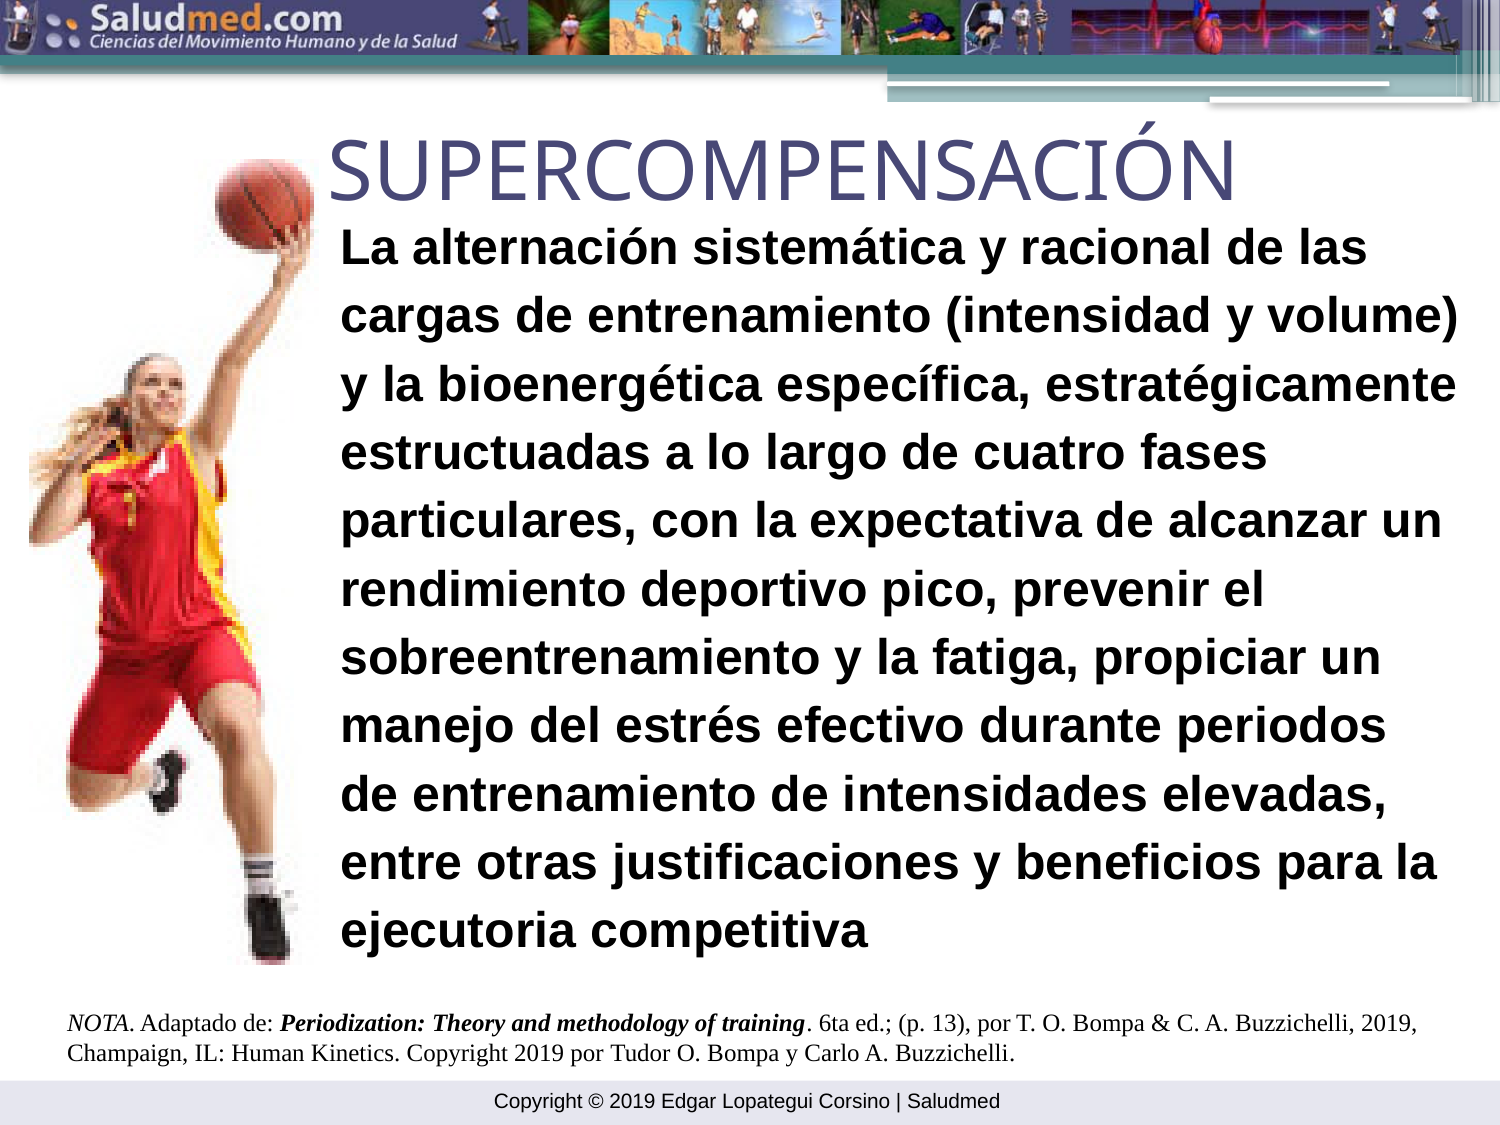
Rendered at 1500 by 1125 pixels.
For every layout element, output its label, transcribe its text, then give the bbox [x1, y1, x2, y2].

picture [0, 0, 1460, 55]
text_box SUPERCOMPENSACIÓN [312, 125, 1471, 209]
text_box NOTA. Adaptado de: Periodization: Theory and methodology of training. 6ta ed.; (p. 13), por T. O. Bompa & C. A. Buzzichelli, 2019, Champaign, IL: Human Kinetics. Copyright 2019 por Tudor O. Bompa y Carlo A. Buzzichelli. [52, 999, 1459, 1059]
picture [29, 159, 319, 966]
text_box La alternación sistemática y racional de las cargas de entrenamiento (intensidad y volume) y la bioenergética específica, estratégicamente estructuadas a lo largo de cuatro fases particulares, con la expectativa de alcanzar un rendimiento deportivo pico, prevenir el sobreentrenamiento y la fatiga, propiciar un manejo del estrés efectivo durante periodos de entrenamiento de intensidades elevadas, entre otras justificaciones y beneficios para la ejecutoria competitiva [325, 208, 1495, 1000]
